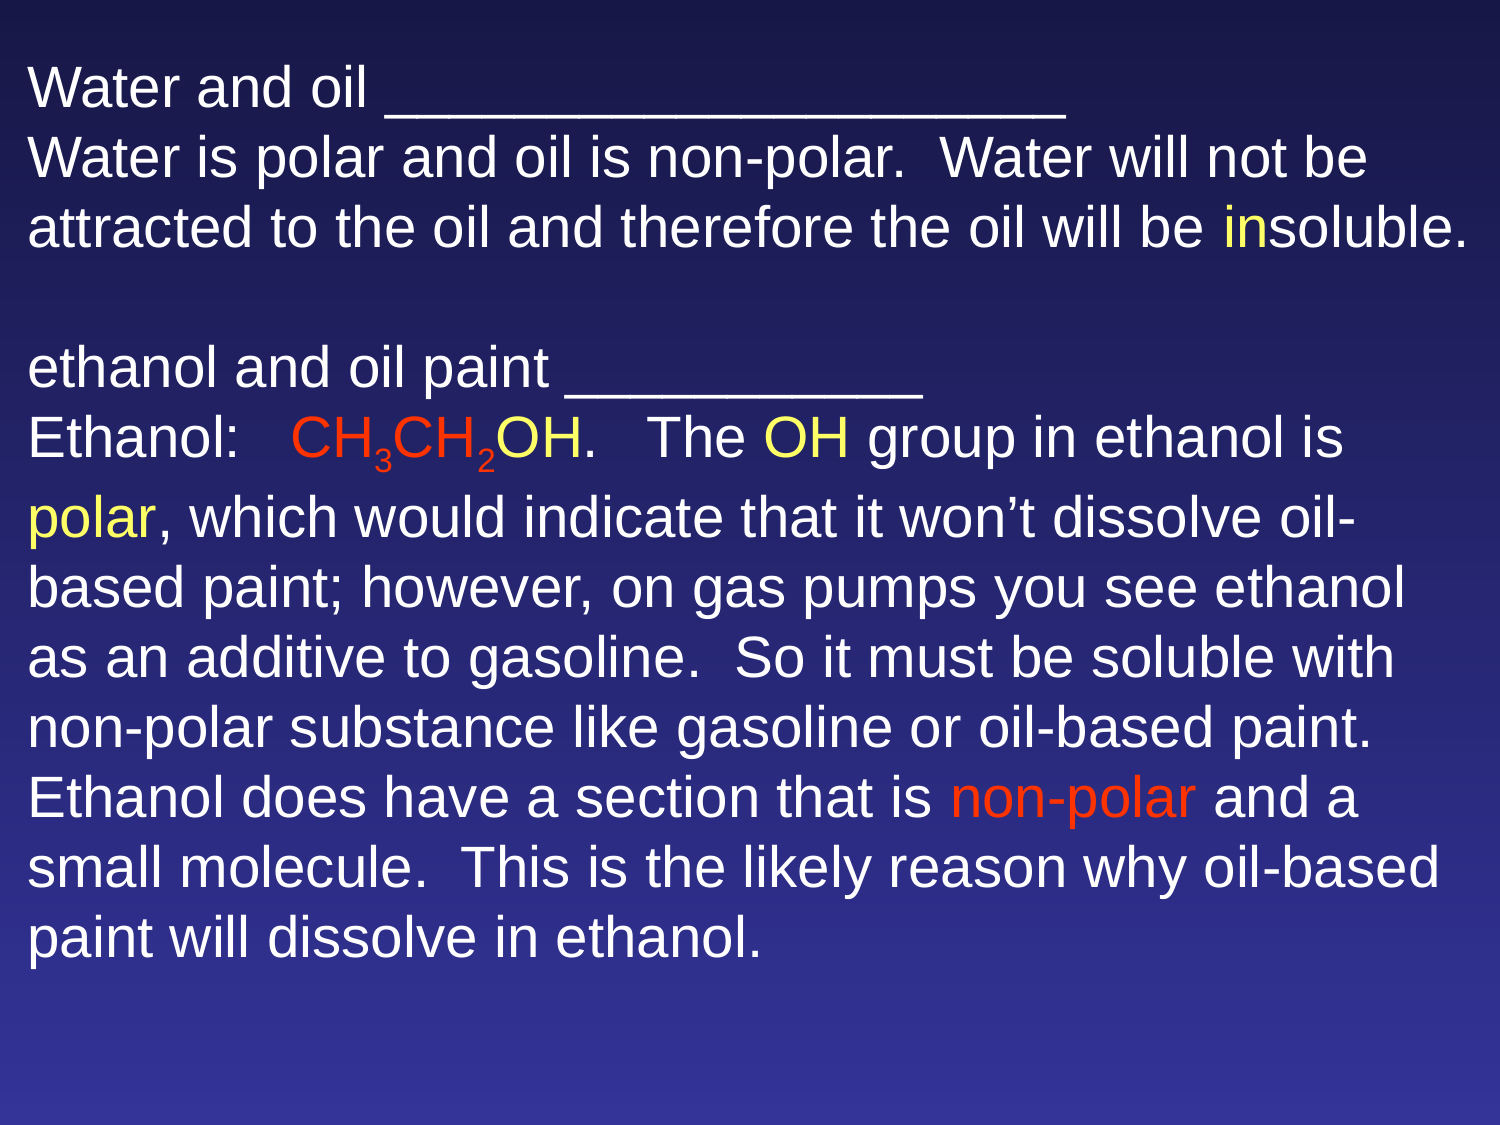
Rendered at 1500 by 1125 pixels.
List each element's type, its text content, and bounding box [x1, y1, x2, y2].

text_box Water and oil _____________________ Water is polar and oil is non-polar. Water will not be attracted to the oil and therefore the oil will be insoluble. ethanol and oil paint ___________ Ethanol: CH3CH2OH. The OH group in ethanol is polar, which would indicate that it won’t dissolve oil-based paint; however, on gas pumps you see ethanol as an additive to gasoline. So it must be soluble with non-polar substance like gasoline or oil-based paint. Ethanol does have a section that is non-polar and a small molecule. This is the likely reason why oil-based paint will dissolve in ethanol. [12, 42, 1490, 977]
